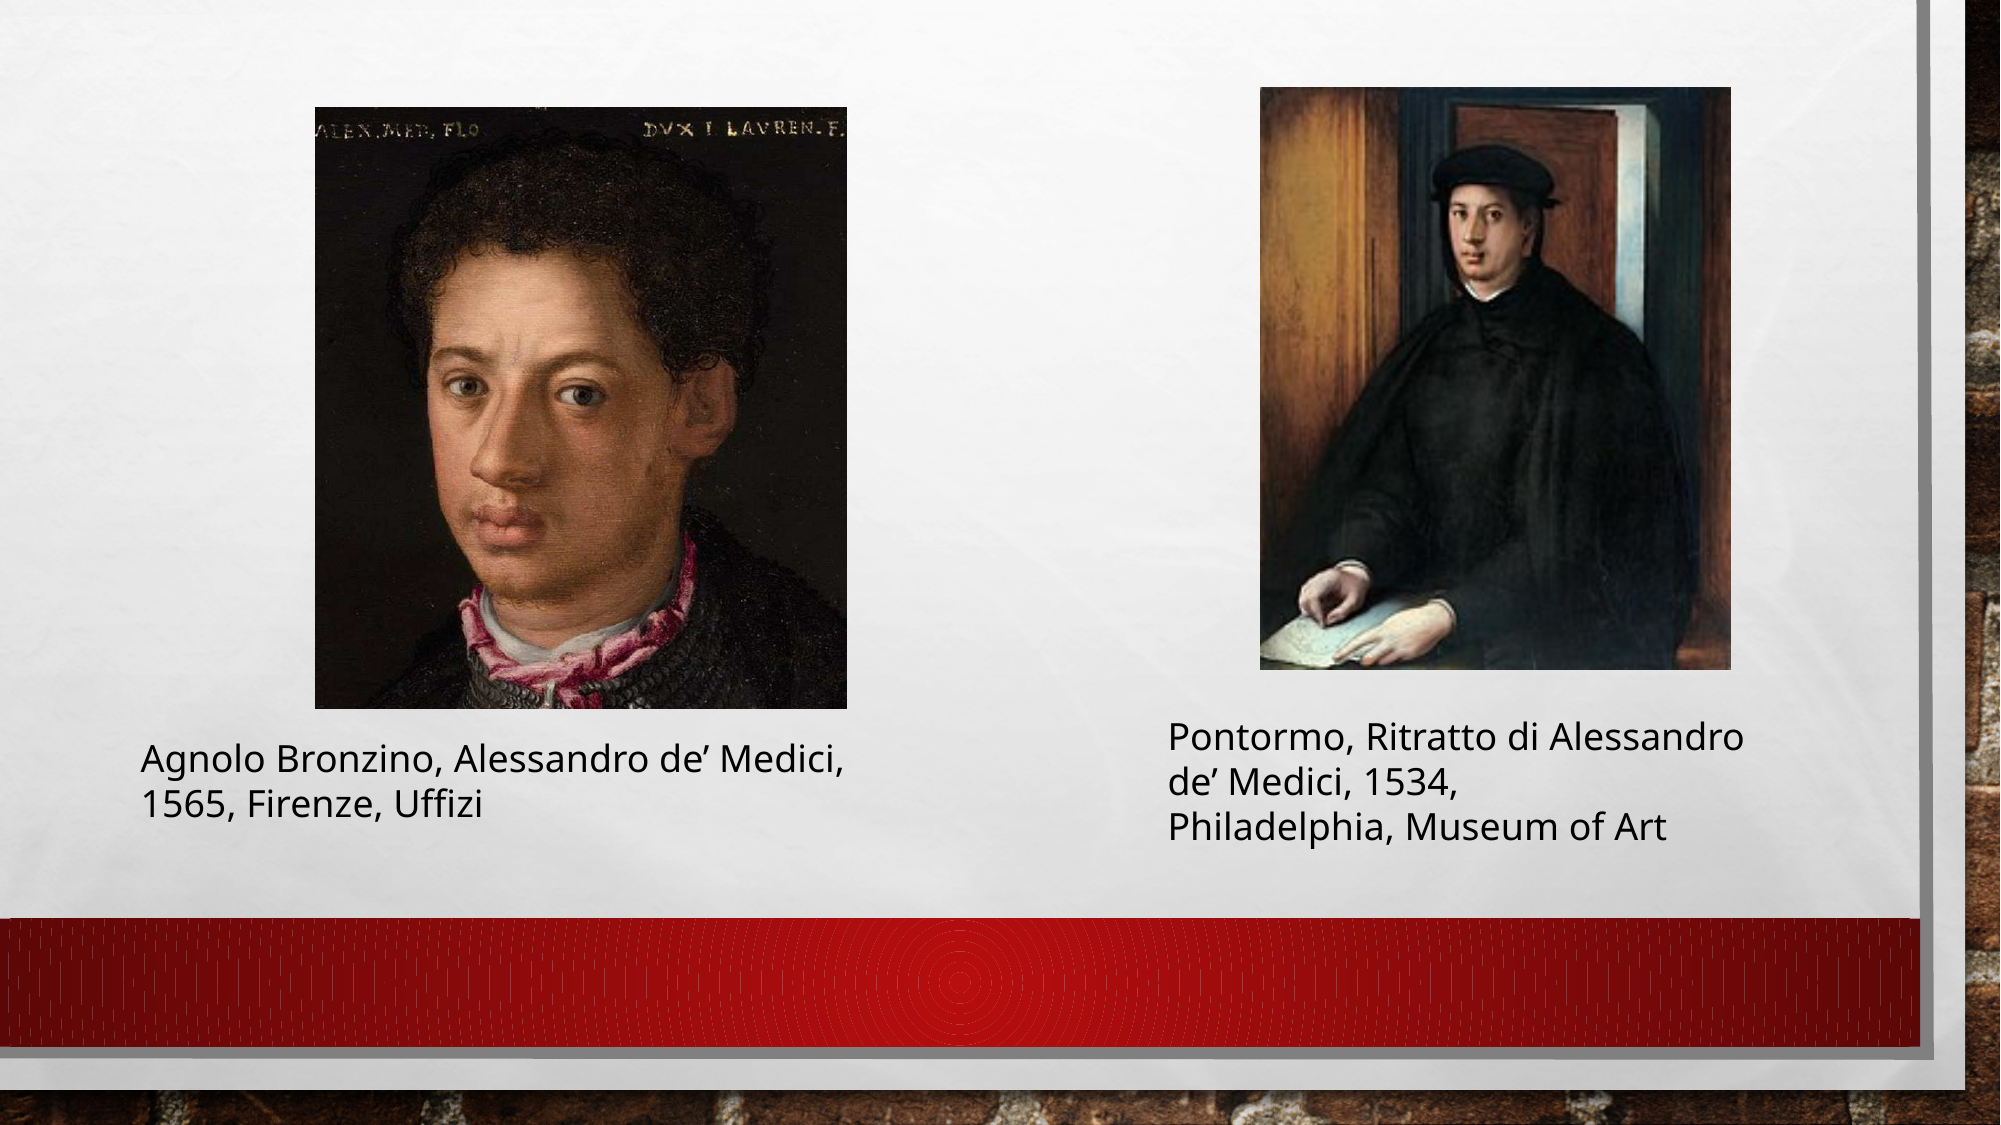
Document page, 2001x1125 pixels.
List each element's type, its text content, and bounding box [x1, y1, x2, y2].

picture [1260, 87, 1731, 671]
text_box Agnolo Bronzino, Alessandro de’ Medici, 1565, Firenze, Uffizi [125, 727, 869, 833]
text_box Pontormo, Ritratto di Alessandro de’ Medici, 1534, Philadelphia, Museum of Art [1152, 705, 1778, 855]
picture [0, 0, 2000, 1125]
picture [315, 107, 848, 710]
